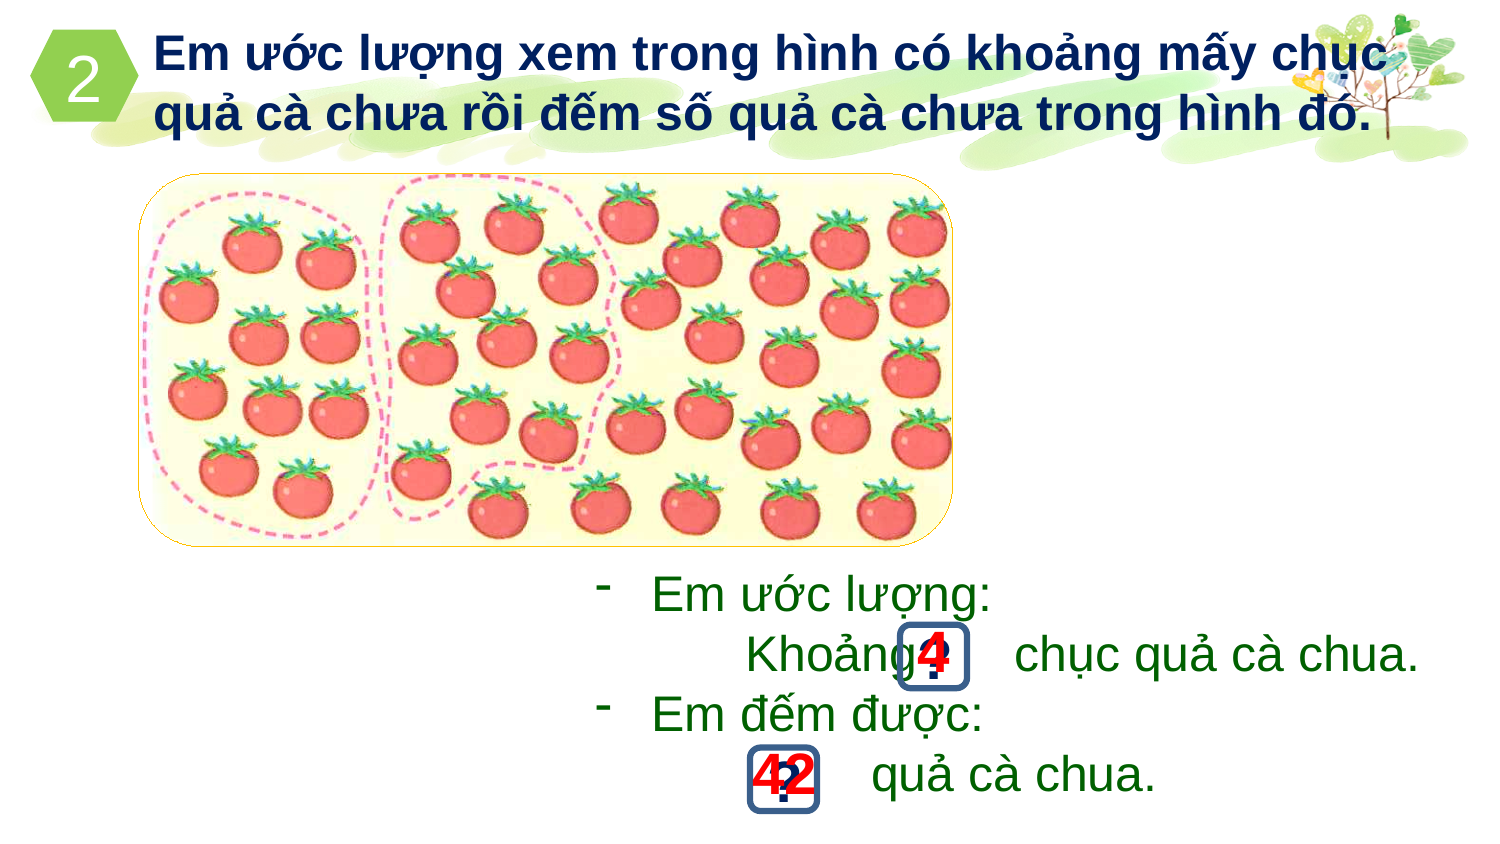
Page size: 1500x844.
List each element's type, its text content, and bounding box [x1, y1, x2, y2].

text_box Em ước lượng: Khoảng chục quả cà chua. Em đếm được: quả cà chua. [580, 553, 1439, 809]
text_box ? [897, 672, 970, 691]
text_box 2 [28, 27, 138, 124]
text_box 42 [724, 724, 846, 817]
text_box Em ước lượng xem trong hình có khoảng mấy chục quả cà chưa rồi đếm số quả cà chưa trong hình đó. [138, 13, 1480, 148]
text_box 4 [897, 615, 970, 684]
picture [0, 0, 1500, 547]
